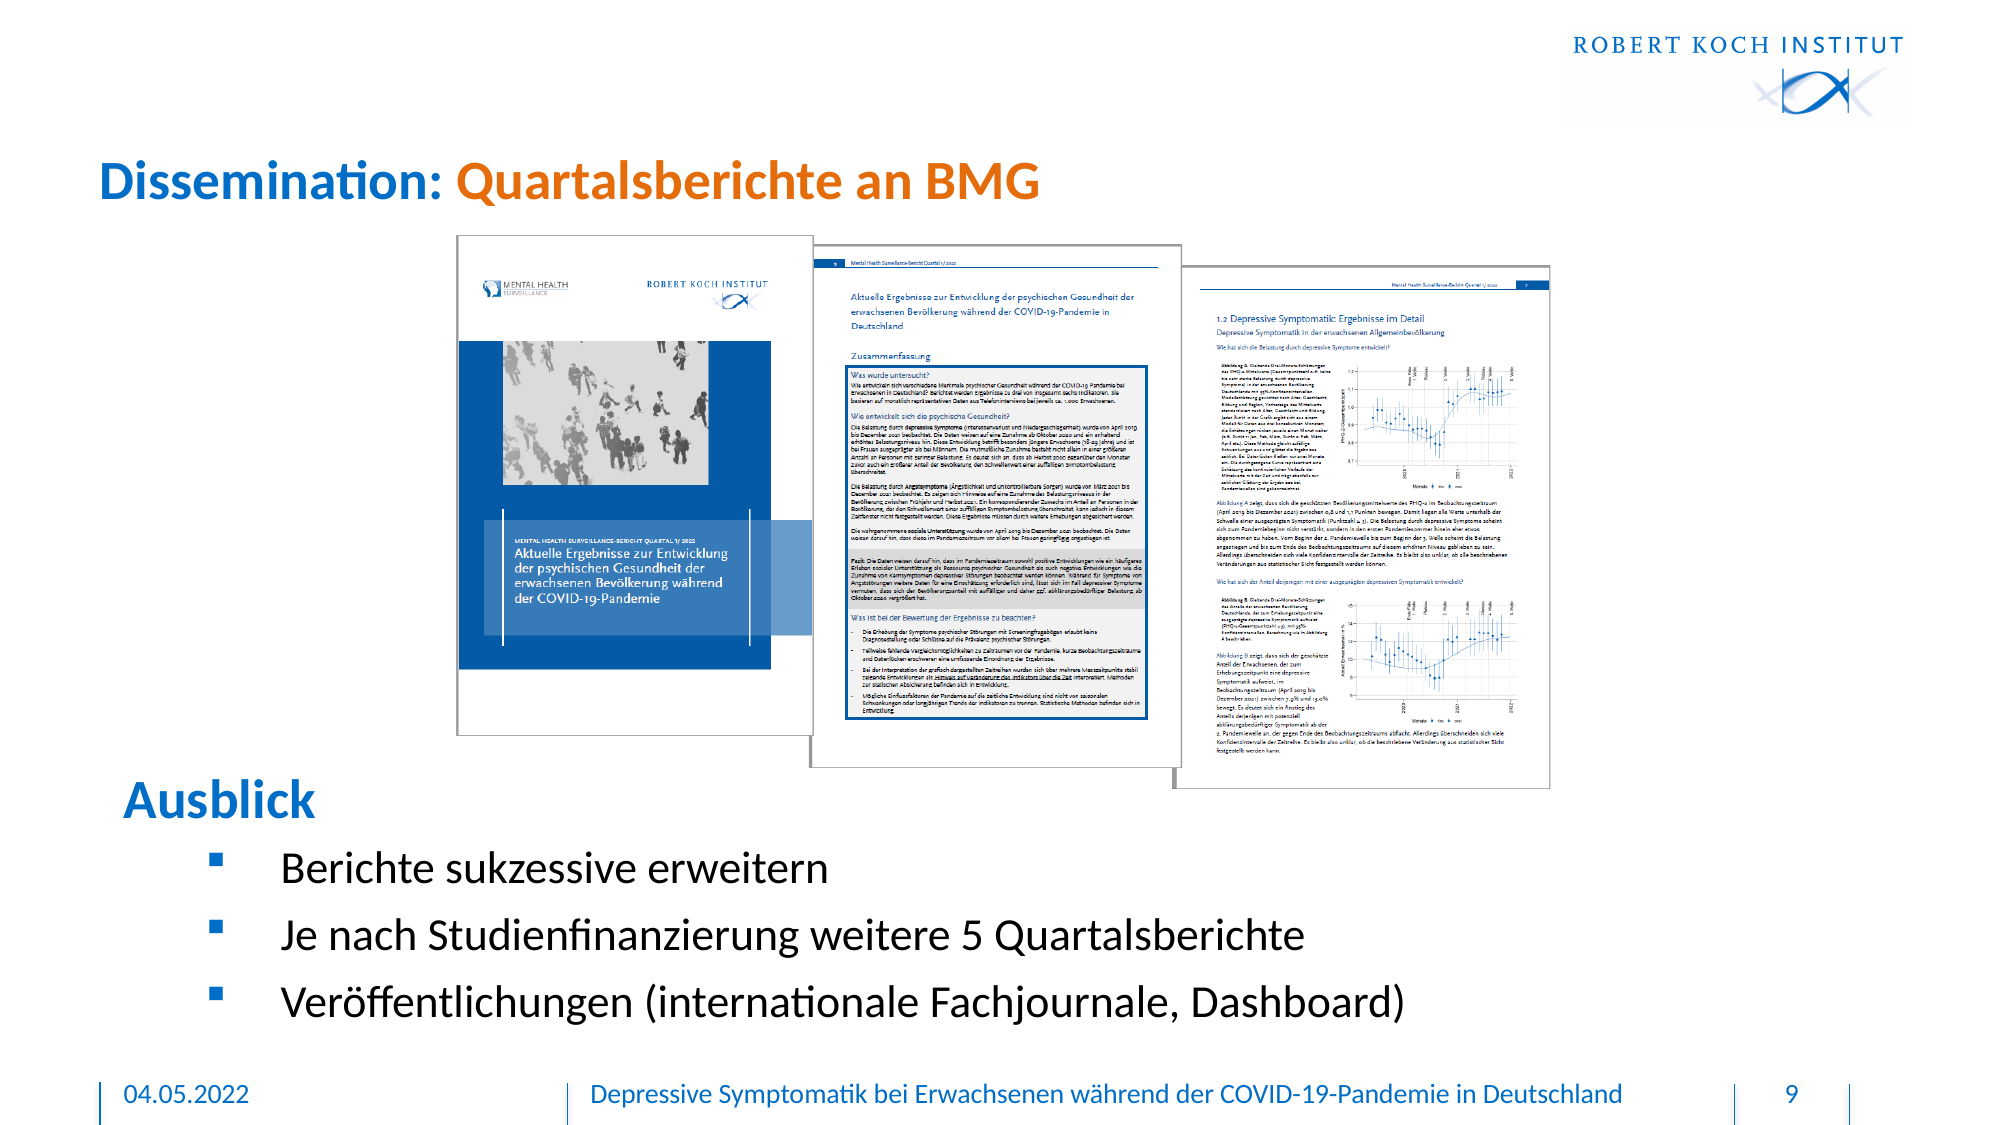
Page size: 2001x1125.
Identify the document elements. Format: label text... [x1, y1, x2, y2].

picture [1565, 28, 1912, 129]
slide_number 9 [1737, 1075, 1846, 1125]
text_box Ausblick [123, 769, 326, 830]
picture [456, 235, 1551, 789]
text_box Berichte sukzessive erweitern Je nach Studienfinanzierung weitere 5 Quartalsberichte Veröffentlichungen (internationale Fachjournale, Dashboard) [190, 830, 1509, 1125]
title Dissemination: Quartalsberichte an BMG [99, 150, 1847, 212]
footer Depressive Symptomatik bei Erwachsenen während der COVID-19-Pandemie in Deutschland [1509, 1075, 1710, 1125]
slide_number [123, 1075, 190, 1125]
